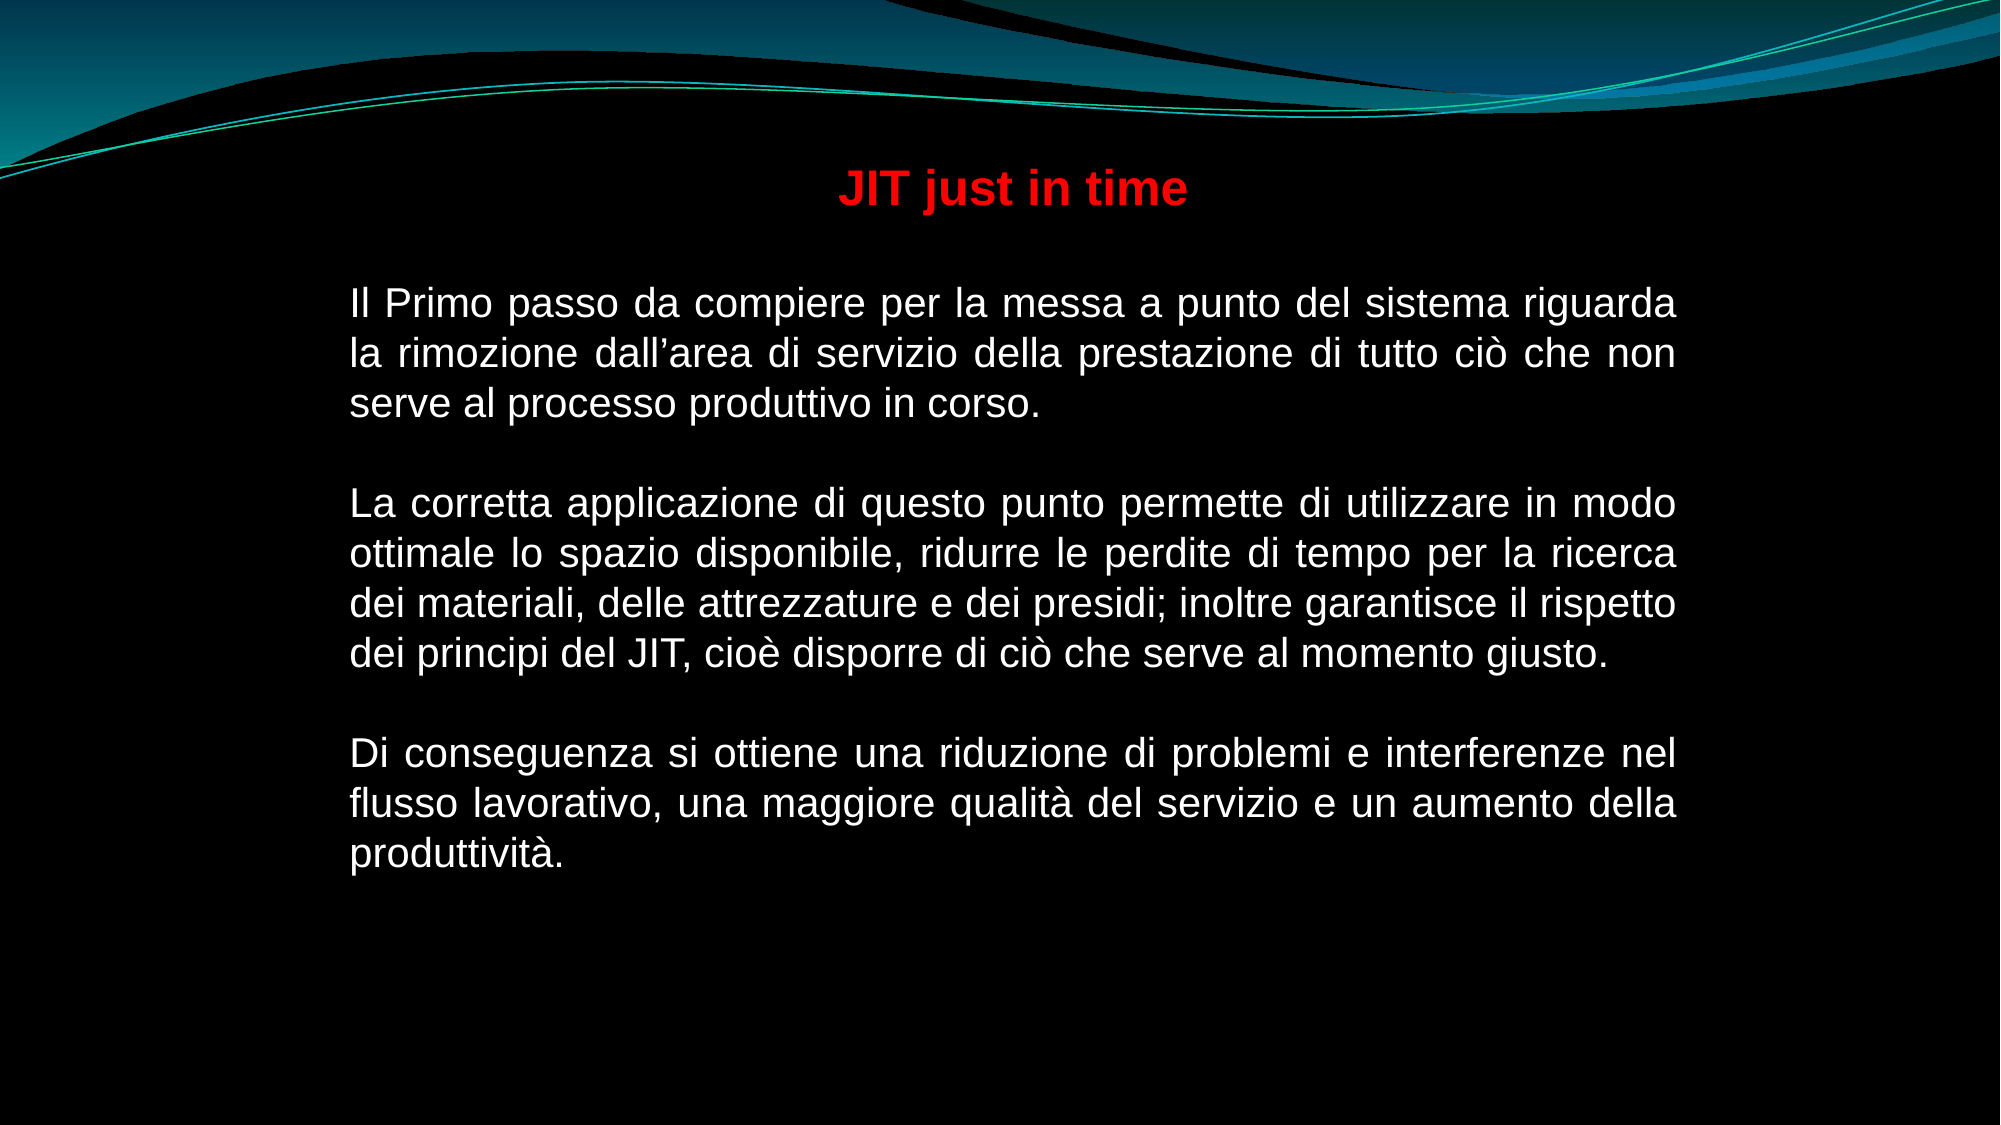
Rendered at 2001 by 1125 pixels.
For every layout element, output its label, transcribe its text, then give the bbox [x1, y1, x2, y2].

text_box JIT just in time Il Primo passo da compiere per la messa a punto del sistema riguarda la rimozione dall’area di servizio della prestazione di tutto ciò che non serve al processo produttivo in corso. La corretta applicazione di questo punto permette di utilizzare in modo ottimale lo spazio disponibile, ridurre le perdite di tempo per la ricerca dei materiali, delle attrezzature e dei presidi; inoltre garantisce il rispetto dei principi del JIT, cioè disporre di ciò che serve al momento giusto. Di conseguenza si ottiene una riduzione di problemi e interferenze nel flusso lavorativo, una maggiore qualità del servizio e un aumento della produttività. [334, 147, 1693, 983]
